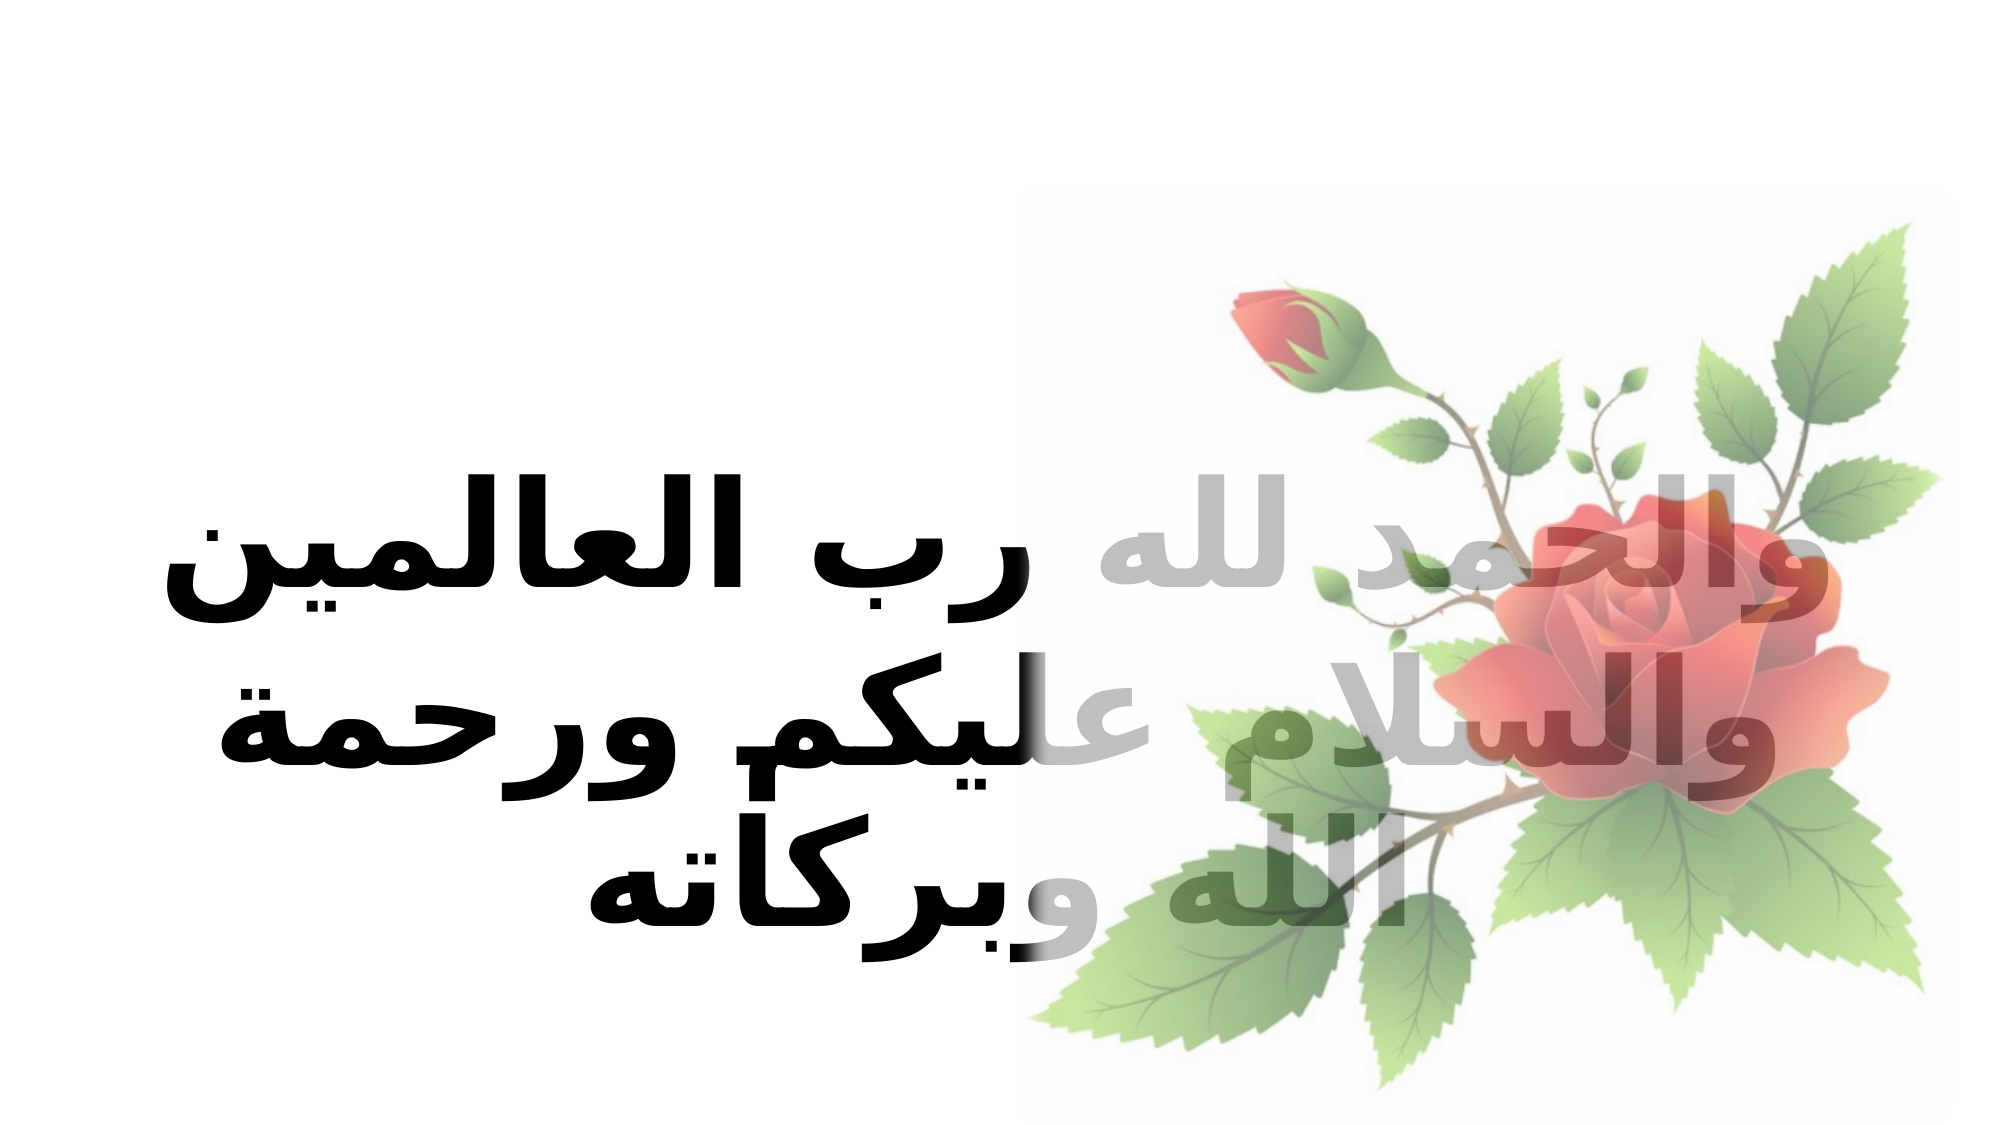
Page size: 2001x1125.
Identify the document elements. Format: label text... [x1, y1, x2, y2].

picture [1015, 186, 1955, 1125]
list والحمد لله رب العالمين والسلام عليكم ورحمة الله وبركاته [137, 299, 1015, 1014]
